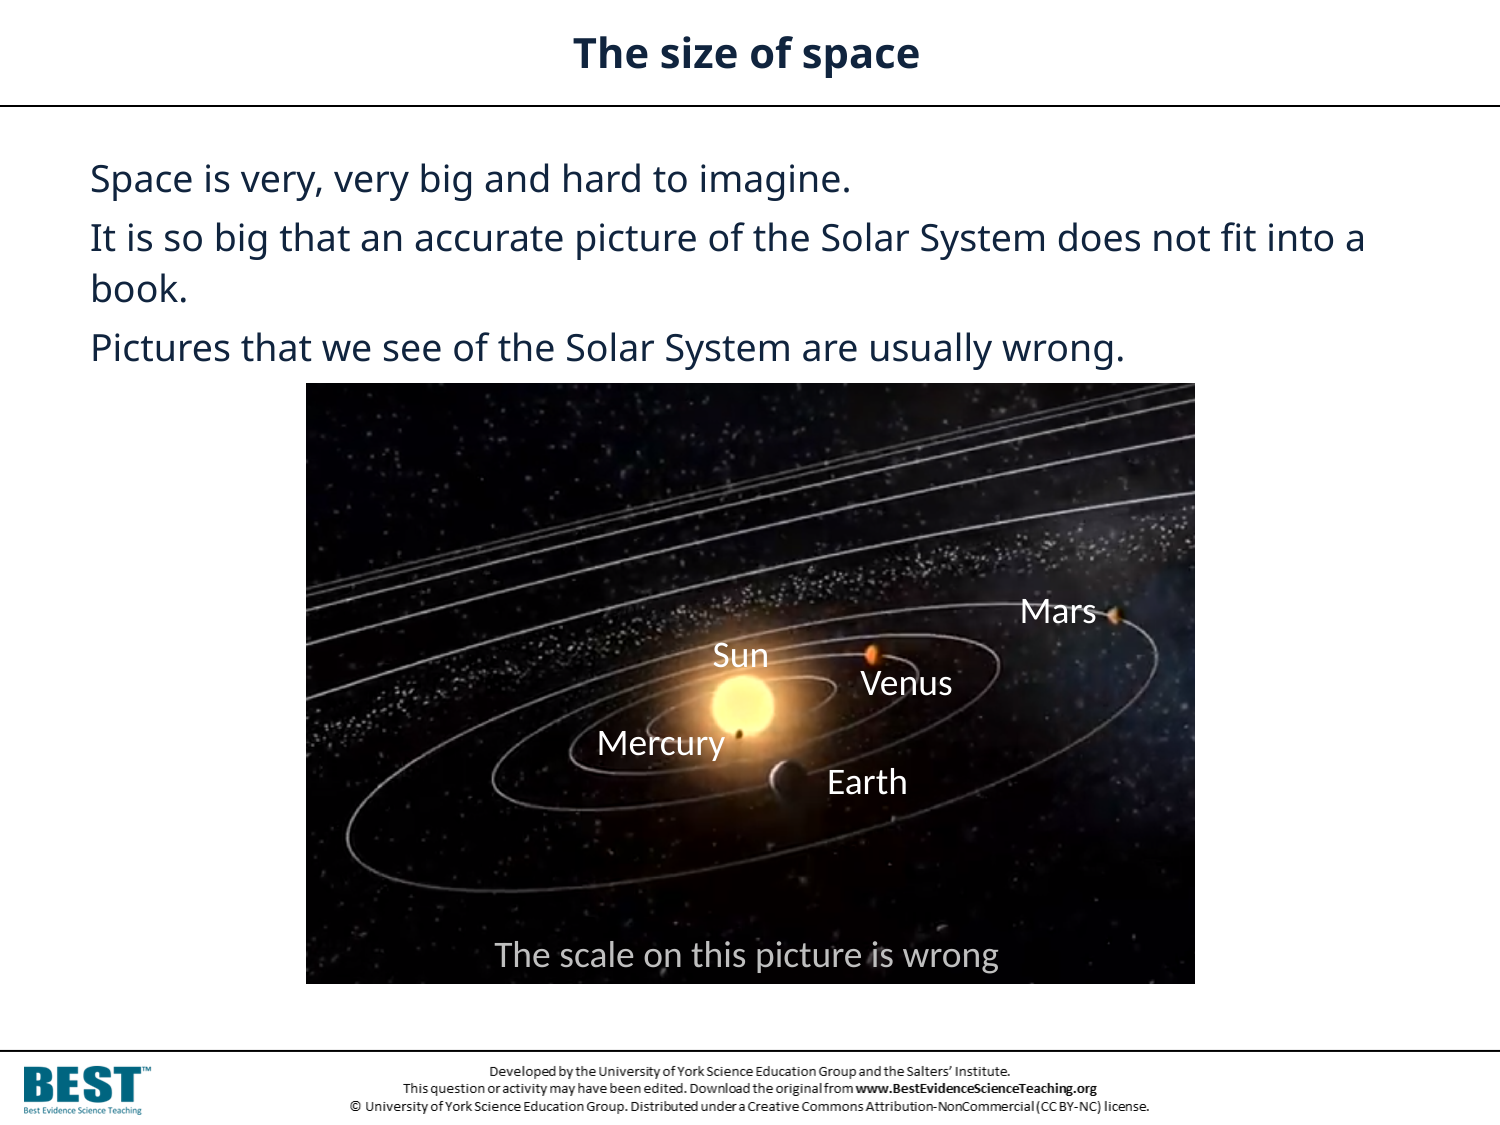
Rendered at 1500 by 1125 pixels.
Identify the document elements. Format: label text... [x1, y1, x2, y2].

picture [0, 105, 1500, 1125]
text_box The size of space [23, 4, 1471, 99]
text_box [303, 383, 1195, 984]
